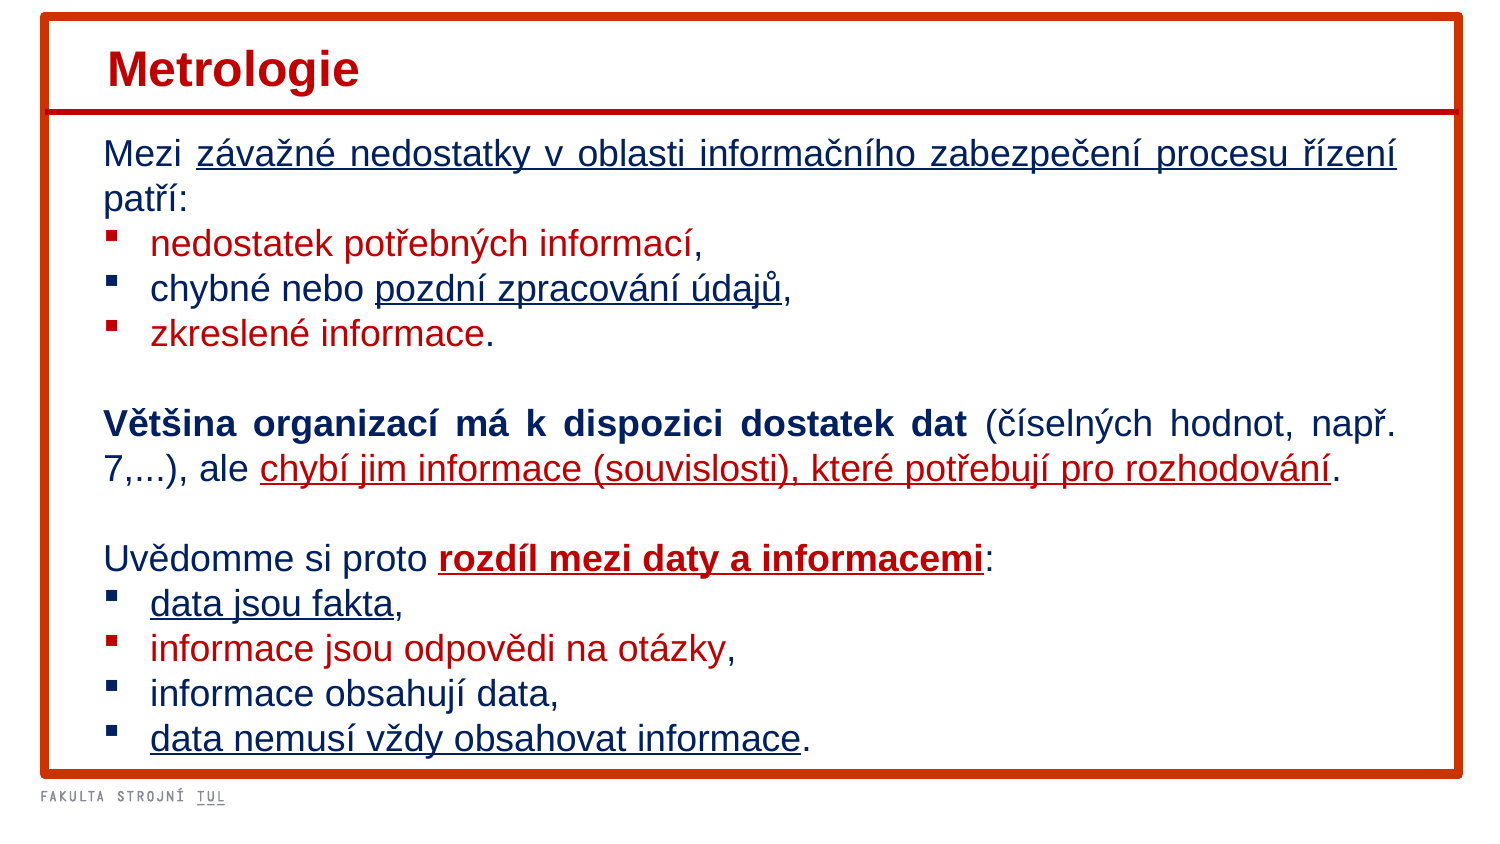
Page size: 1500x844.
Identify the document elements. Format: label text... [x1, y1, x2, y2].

text_box Mezi závažné nedostatky v oblasti informačního zabezpečení procesu řízení patří: nedostatek potřebných informací, chybné nebo pozdní zpracování údajů, zkreslené informace. Většina organizací má k dispozici dostatek dat (číselných hodnot, např. 7,...), ale chybí jim informace (souvislosti), které potřebují pro rozhodování. Uvědomme si proto rozdíl mezi daty a informacemi: data jsou fakta, informace jsou odpovědi na otázky, informace obsahují data, data nemusí vždy obsahovat informace. [88, 121, 1412, 766]
text_box Metrologie [92, 29, 951, 105]
text_box [43, 14, 1461, 776]
